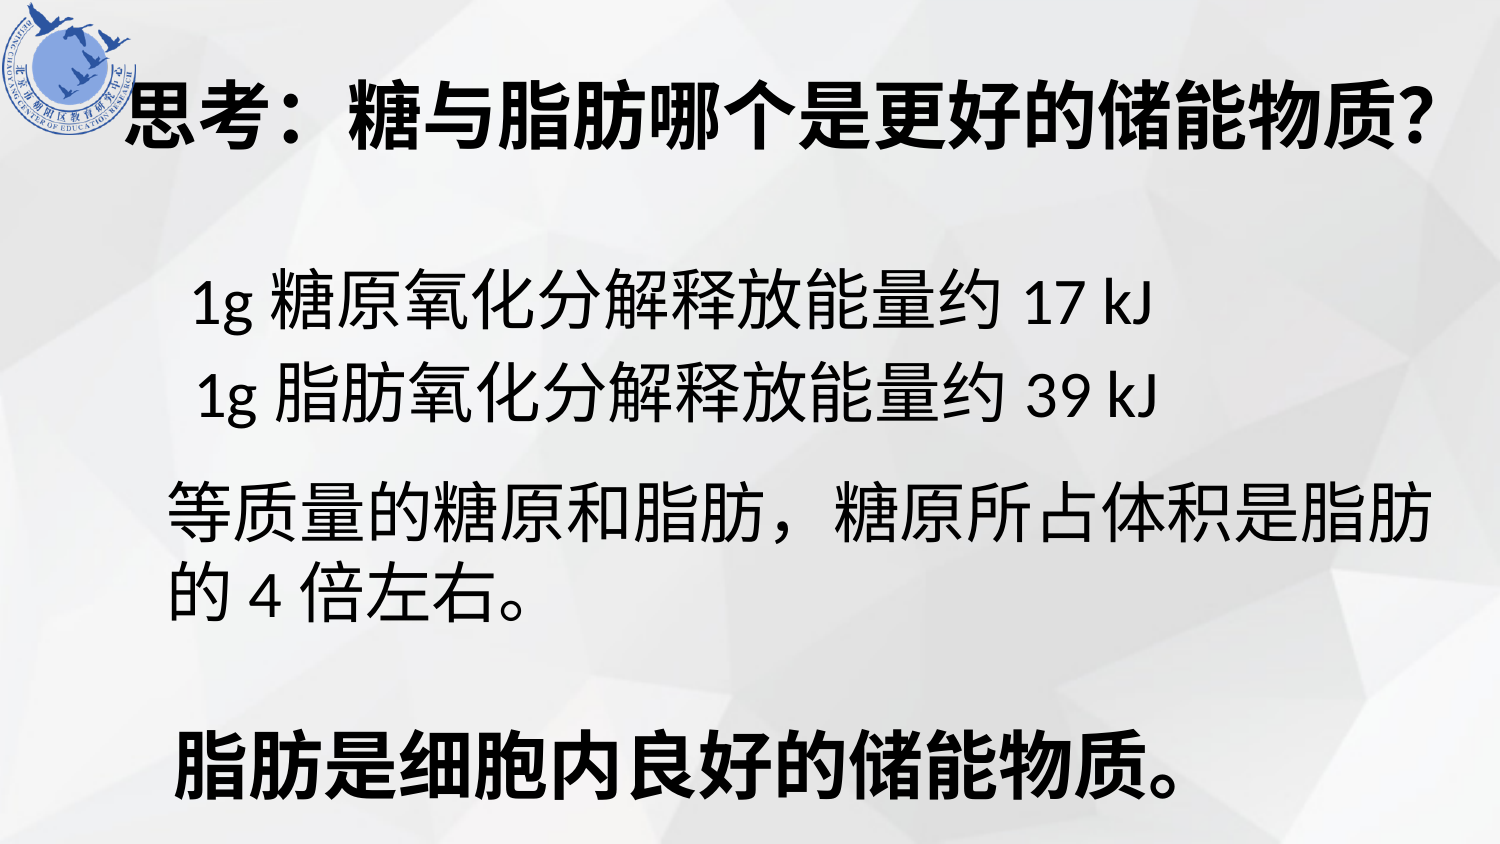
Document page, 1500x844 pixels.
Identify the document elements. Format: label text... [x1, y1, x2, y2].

text_box 等质量的糖原和脂肪，糖原所占体积是脂肪的4倍左右。 [151, 462, 1463, 638]
text_box 思考：糖与脂肪哪个是更好的储能物质？ [107, 60, 1500, 166]
text_box 脂肪是细胞内良好的储能物质。 [158, 711, 1239, 816]
text_box 1g糖原氧化分解释放能量约17 kJ [173, 250, 1169, 346]
picture [0, 0, 1500, 844]
text_box 1g脂肪氧化分解释放能量约39 kJ [178, 343, 1174, 439]
